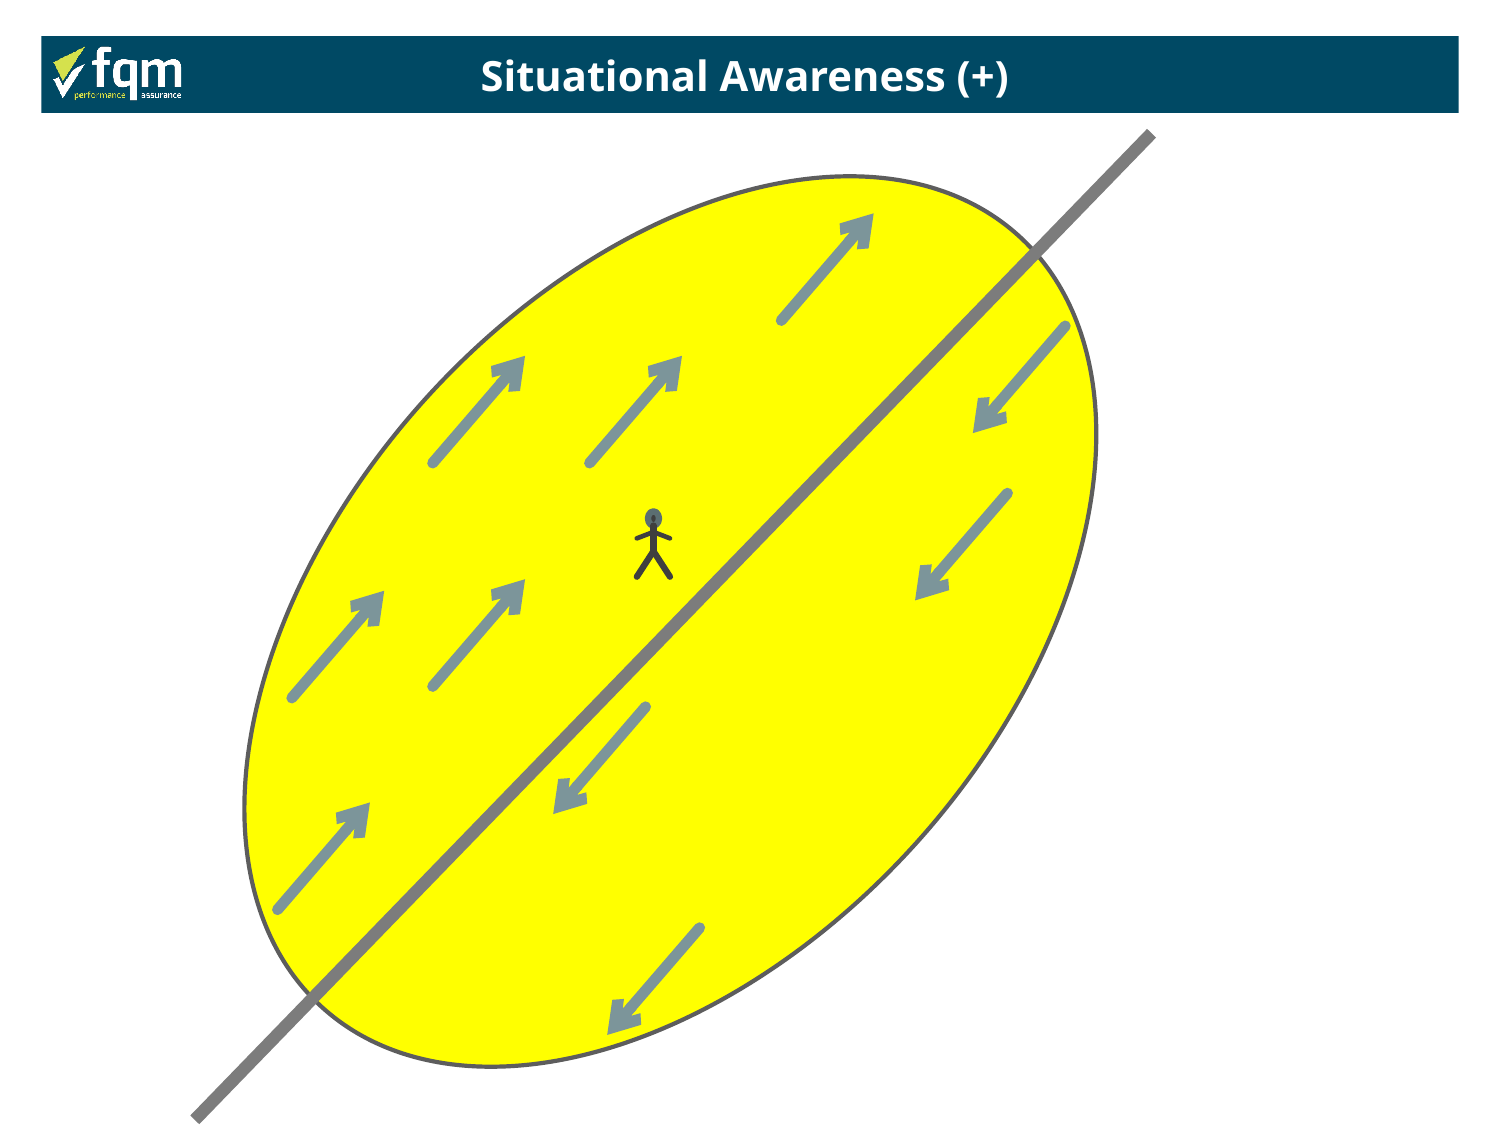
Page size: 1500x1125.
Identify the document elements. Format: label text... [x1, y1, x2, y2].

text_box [194, 101, 1152, 1125]
text_box Situational Awareness (+) [465, 42, 1025, 100]
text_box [277, 212, 1066, 1036]
text_box [41, 30, 1459, 102]
